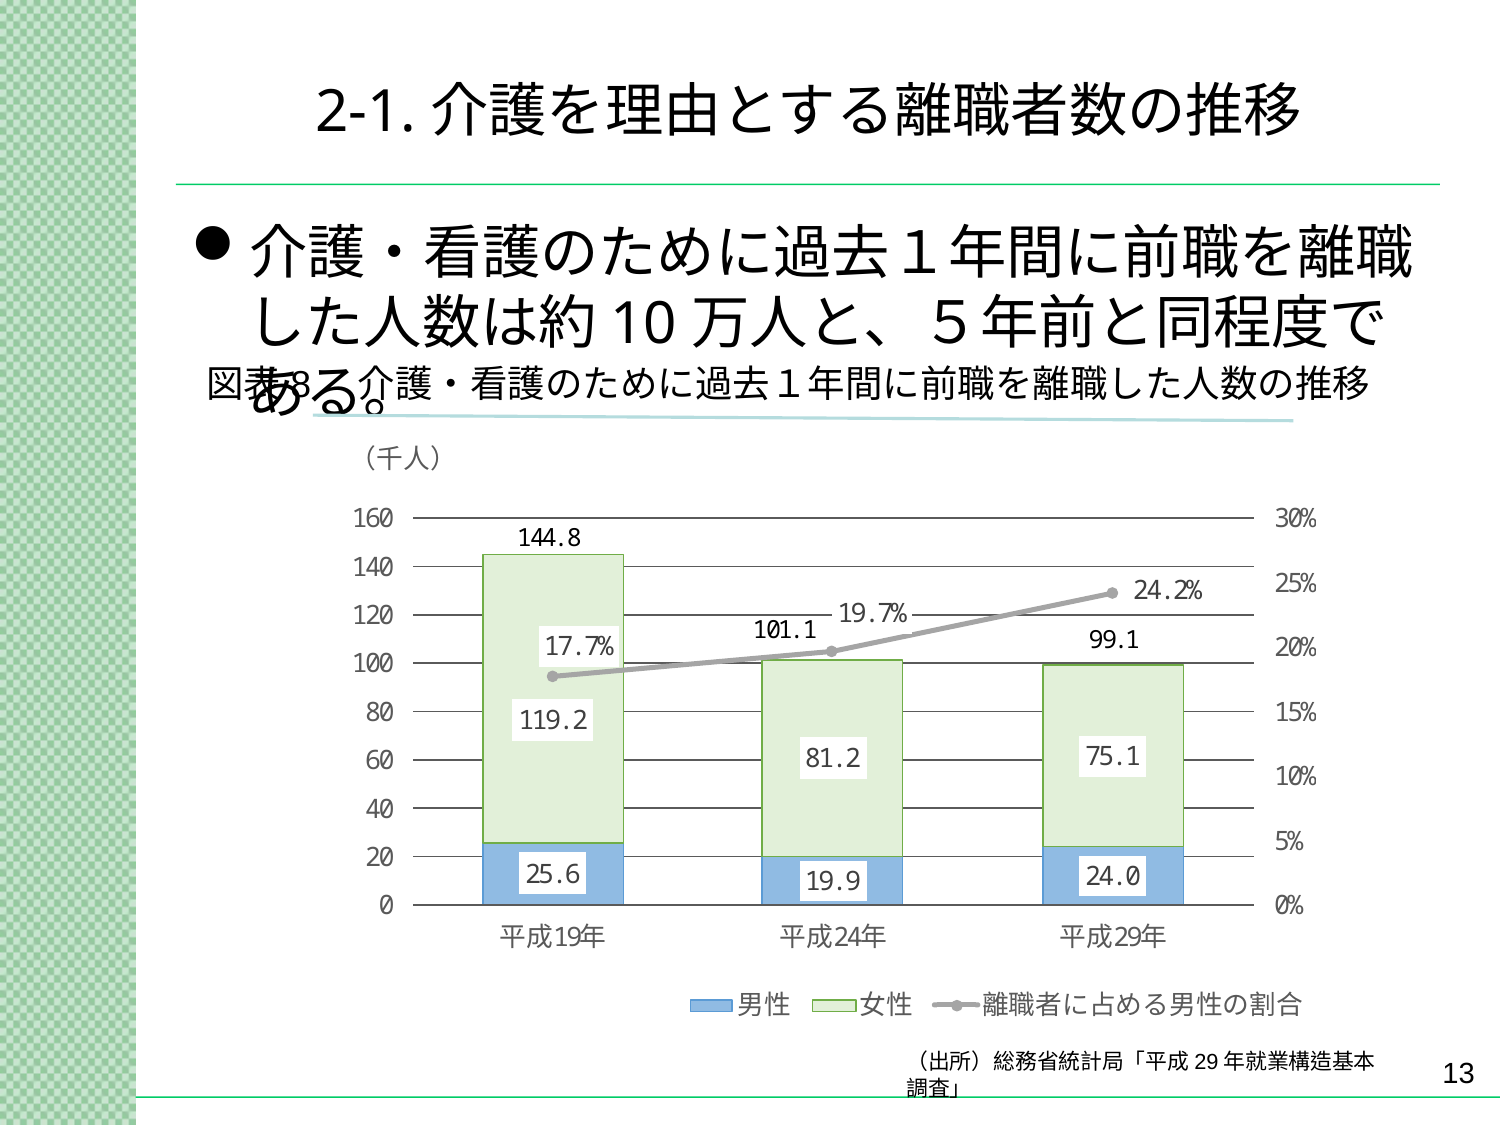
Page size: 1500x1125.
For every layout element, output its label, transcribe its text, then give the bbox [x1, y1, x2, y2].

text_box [312, 414, 1294, 421]
text_box （出所）総務省統計局「平成29年就業構造基本調査」 [891, 1040, 1409, 1108]
list 介護・看護のために過去１年間に前職を離職した人数は約10万人と、５年前と同程度である。 [176, 208, 1442, 1012]
slide_number 13 [1139, 1047, 1490, 1125]
picture [0, 0, 136, 1125]
picture [334, 433, 1316, 1031]
title 2-1.介護を理由とする離職者数の推移 [176, 36, 1442, 179]
text_box 図表8 介護・看護のために過去１年間に前職を離職した人数の推移 [169, 348, 1408, 417]
